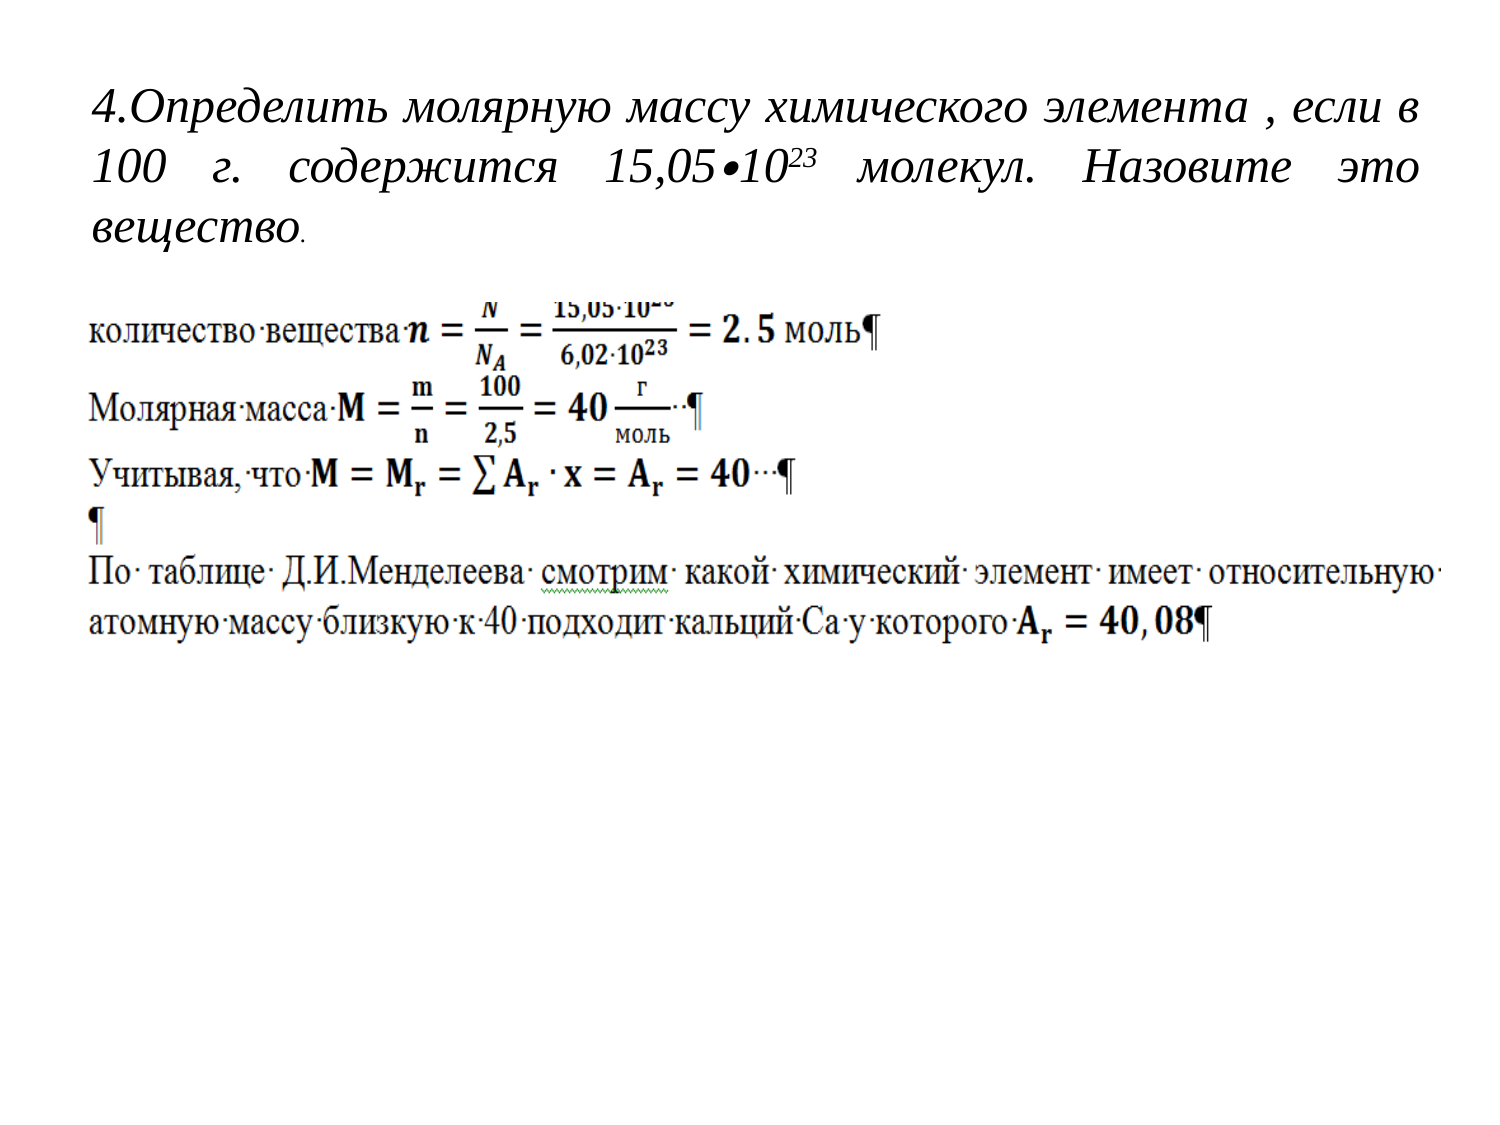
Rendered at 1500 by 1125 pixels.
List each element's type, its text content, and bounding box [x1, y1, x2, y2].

picture [76, 302, 1442, 653]
text_box 4.Определить молярную массу химического элемента , если в 100 г. содержится 15,05∙1023 молекул. Назовите это вещество. [76, 65, 1436, 261]
